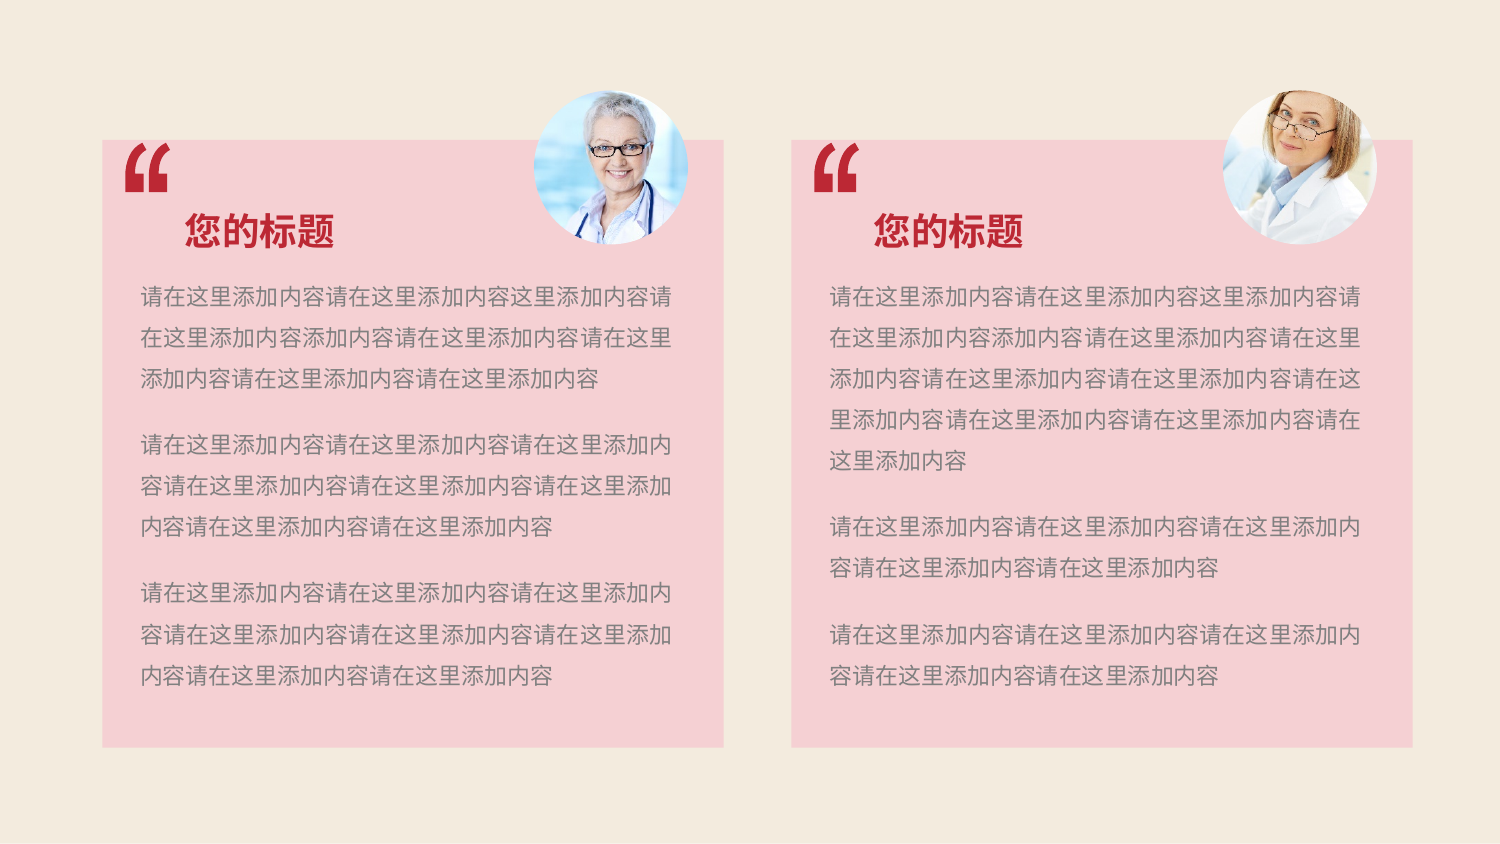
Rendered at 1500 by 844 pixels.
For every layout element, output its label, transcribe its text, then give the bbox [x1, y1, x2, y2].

text_box 您的标题 [170, 177, 410, 245]
text_box [532, 89, 689, 246]
text_box [125, 142, 147, 193]
text_box 请在这里添加内容请在这里添加内容这里添加内容请在这里添加内容添加内容请在这里添加内容请在这里添加内容请在这里添加内容请在这里添加内容 请在这里添加内容请在这里添加内容请在这里添加内容请在这里添加内容请在这里添加内容请在这里添加内容请在这里添加内容请在这里添加内容 请在这里添加内容请在这里添加内容请在这里添加内容请在这里添加内容请在这里添加内容请在这里添加内容请在这里添加内容请在这里添加内容 [125, 260, 688, 751]
text_box 请在这里添加内容请在这里添加内容这里添加内容请在这里添加内容添加内容请在这里添加内容请在这里添加内容请在这里添加内容请在这里添加内容请在这里添加内容请在这里添加内容请在这里添加内容请在这里添加内容 请在这里添加内容请在这里添加内容请在这里添加内容请在这里添加内容请在这里添加内容 请在这里添加内容请在这里添加内容请在这里添加内容请在这里添加内容请在这里添加内容 [814, 260, 1377, 751]
text_box [1221, 89, 1378, 246]
text_box [148, 142, 171, 193]
text_box [101, 139, 725, 749]
text_box 您的标题 [859, 177, 1099, 245]
text_box [837, 142, 860, 193]
text_box [790, 139, 1414, 749]
text_box [814, 142, 836, 193]
